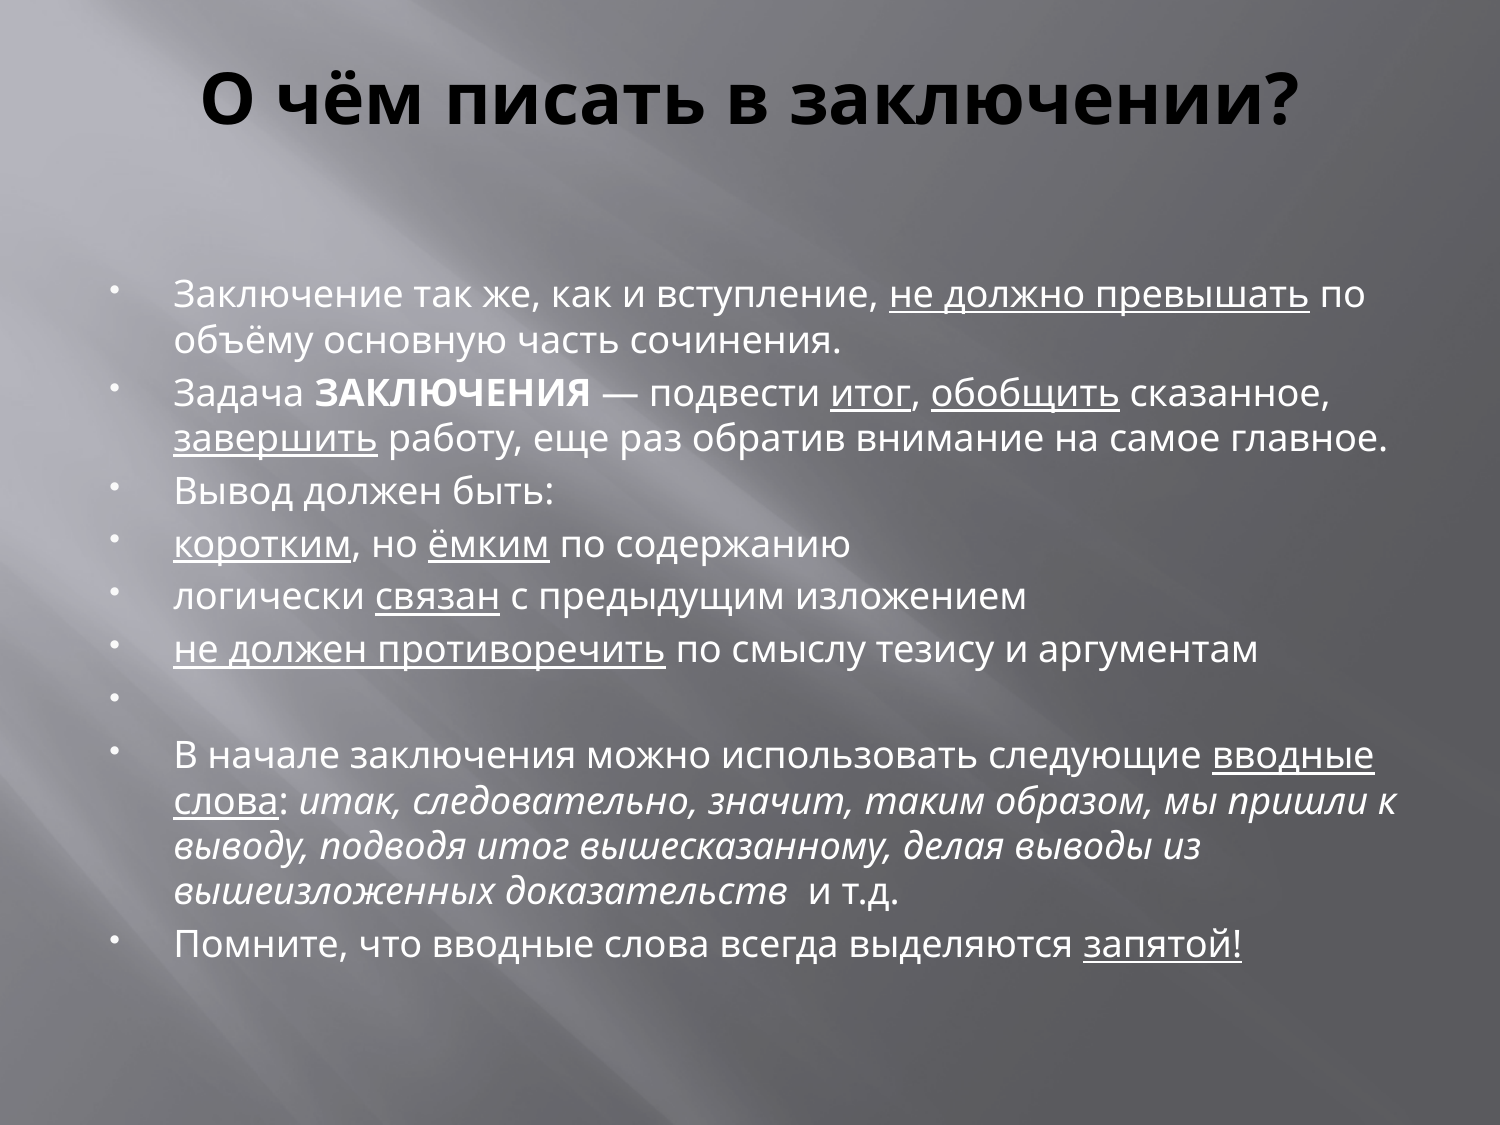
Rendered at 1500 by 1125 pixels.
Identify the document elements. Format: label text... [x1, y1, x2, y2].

title О чём писать в заключении? [75, 45, 1425, 233]
list Заключение так же, как и вступление, не должно превышать по объёму основную часть сочинения. Задача ЗАКЛЮЧЕНИЯ — подвести итог, обобщить сказанное, завершить работу, еще раз обратив внимание на самое главное. Вывод должен быть: коротким, но ёмким по содержанию логически связан с предыдущим изложением не должен противоречить по смыслу тезису и аргументам В начале заключения можно использовать следующие вводные слова: итак, следовательно, значит, таким образом, мы пришли к выводу, подводя итог вышесказанному, делая выводы из вышеизложенных доказательств и т.д. Помните, что вводные слова всегда выделяются запятой! [75, 262, 1425, 1035]
